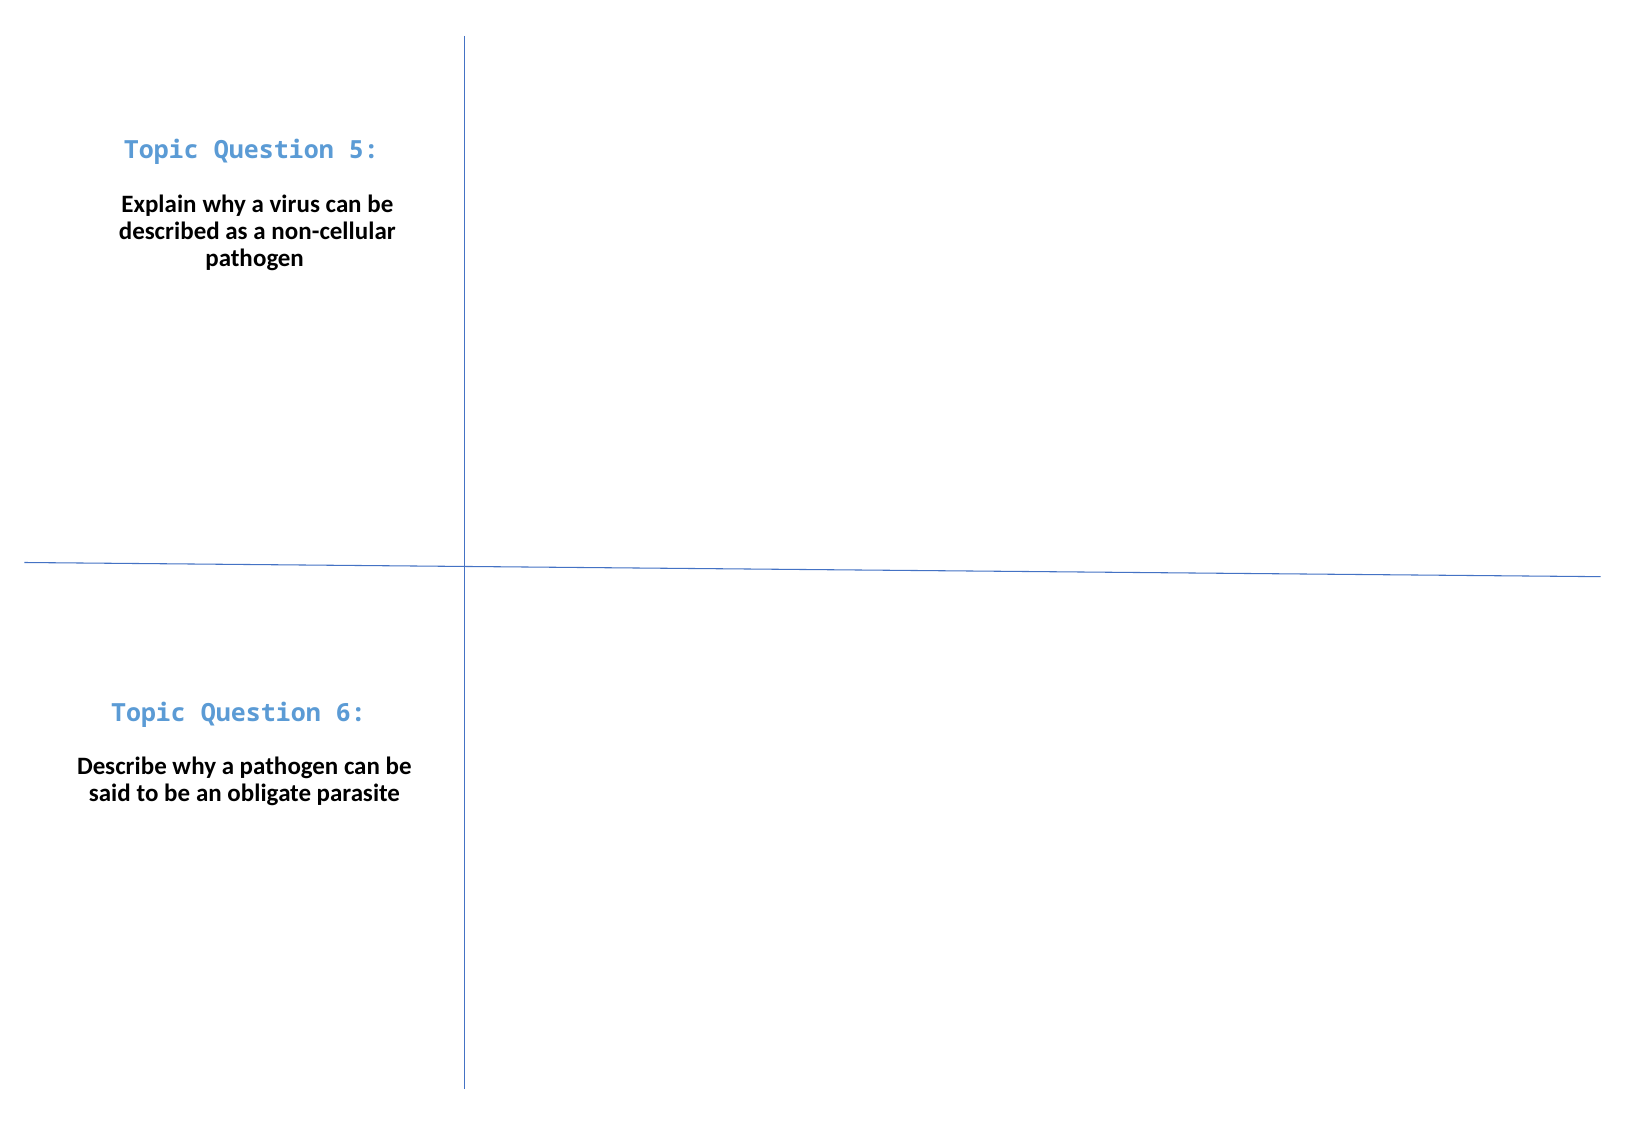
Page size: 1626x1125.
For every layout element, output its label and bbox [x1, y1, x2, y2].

text_box [24, 35, 1601, 1089]
